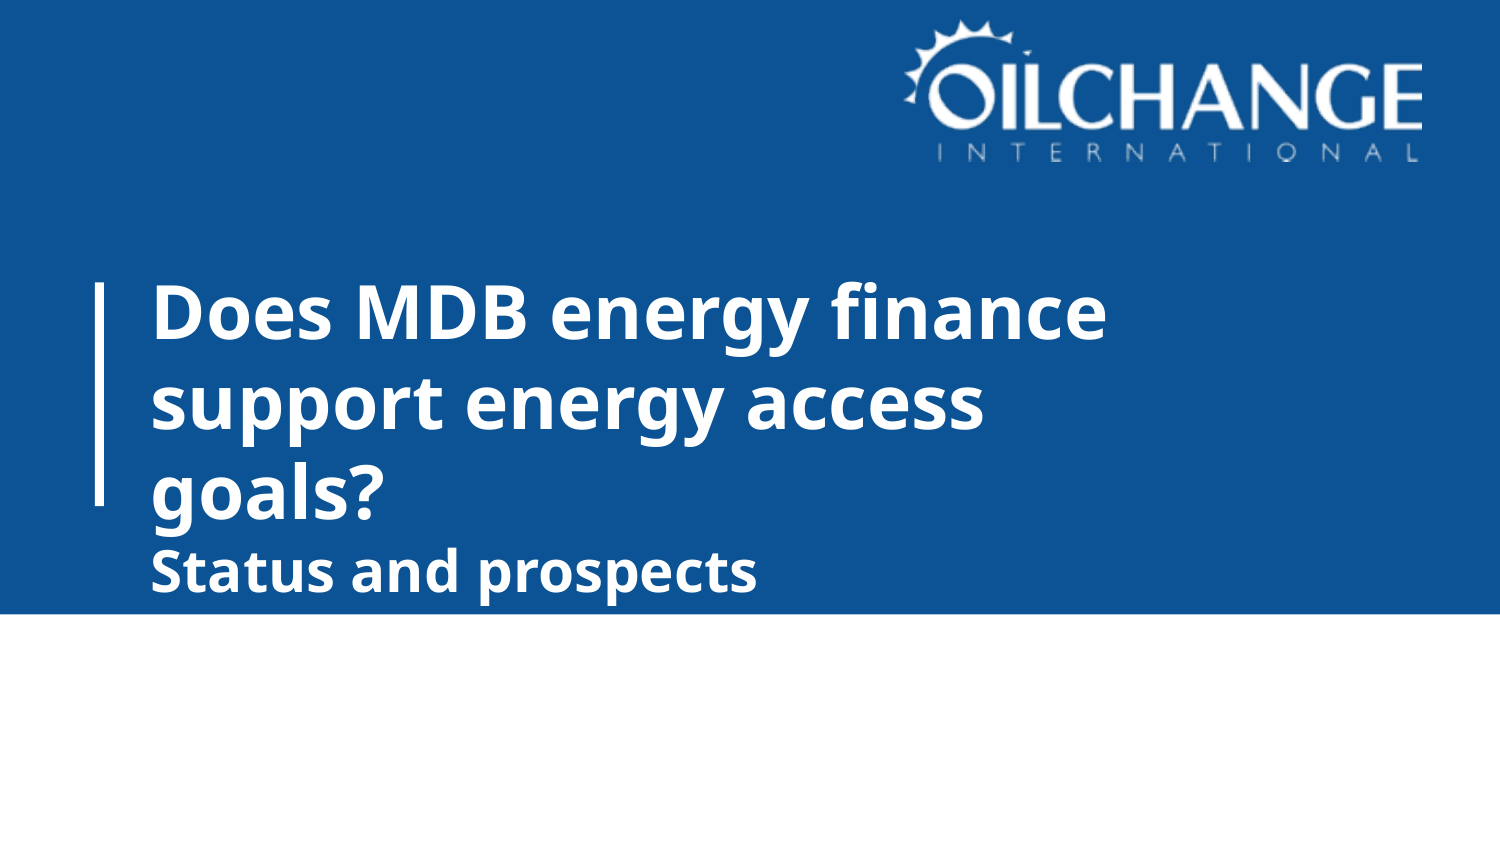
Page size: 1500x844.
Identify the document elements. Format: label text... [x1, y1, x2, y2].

picture [902, 18, 1423, 162]
title Does MDB energy finance support energy access goals? Status and prospects [135, 249, 1192, 440]
